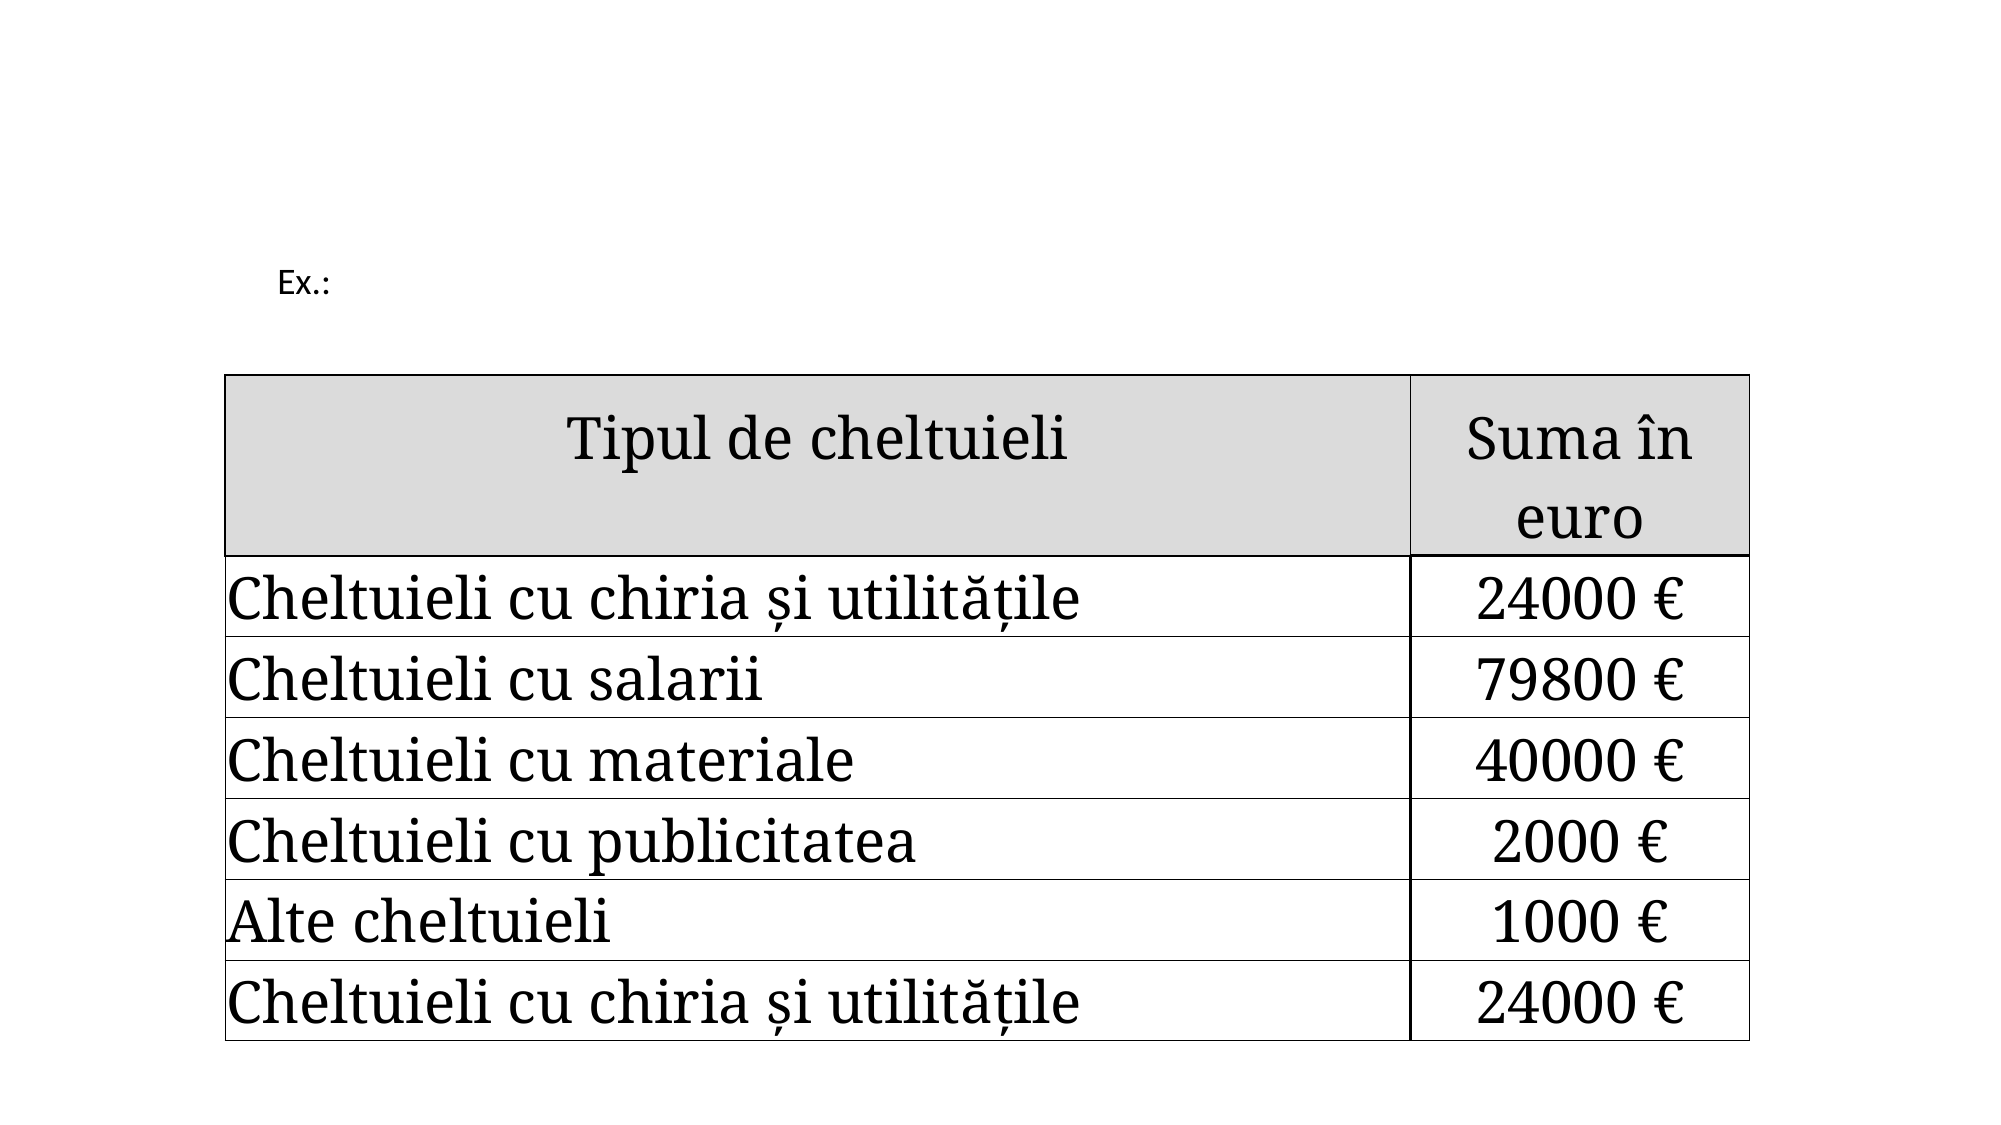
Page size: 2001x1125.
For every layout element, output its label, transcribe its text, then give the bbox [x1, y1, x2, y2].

table_cell 40000 € [1412, 718, 1749, 798]
table_header Suma în euro [1411, 376, 1749, 554]
table_cell Cheltuieli cu salarii [226, 637, 1409, 717]
table_cell Cheltuieli cu publicitatea [226, 799, 1409, 879]
table_cell 79800 € [1412, 637, 1749, 717]
table_cell Alte cheltuieli [226, 880, 1409, 960]
table_cell Cheltuieli cu chiria și utilitățile [226, 557, 1409, 636]
table_cell Cheltuieli cu materiale [226, 718, 1409, 798]
table_cell 24000 € [1412, 557, 1749, 636]
table_cell Cheltuieli cu chiria și utilitățile [226, 961, 1409, 1040]
table_header Tipul de cheltuieli [226, 376, 1410, 555]
text_box Ex.: [262, 249, 600, 310]
table_cell 24000 € [1412, 961, 1749, 1040]
table_cell 2000 € [1412, 799, 1749, 879]
table_cell 1000 € [1412, 880, 1749, 960]
